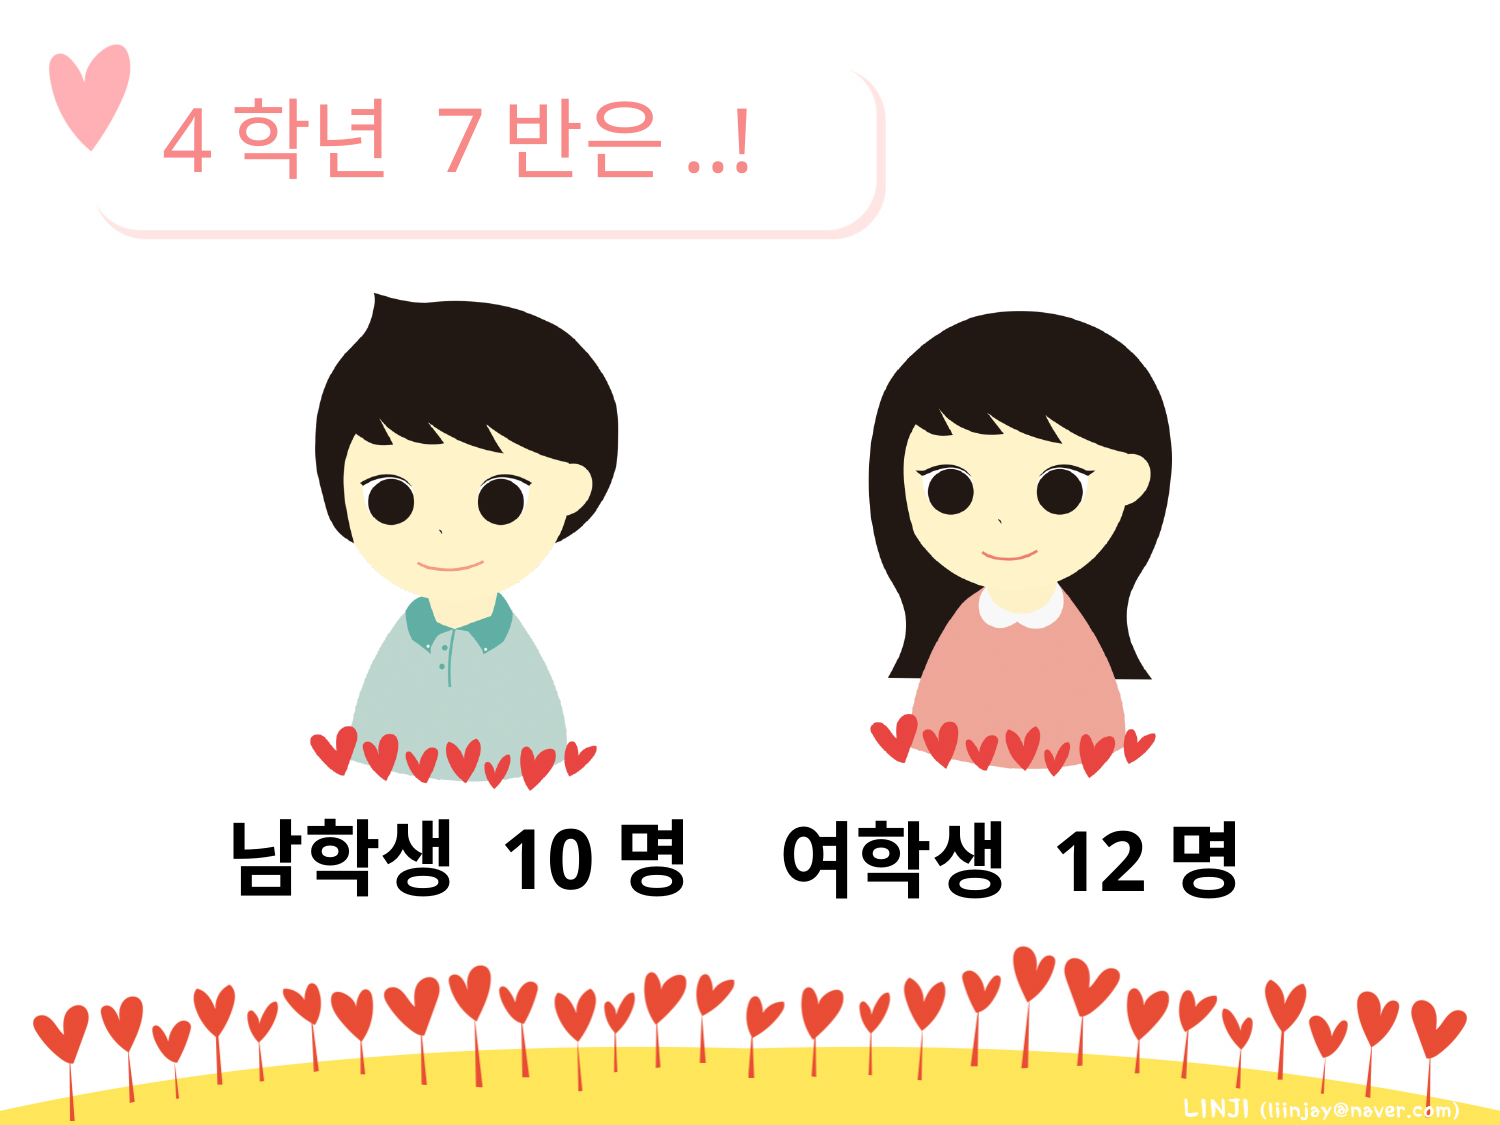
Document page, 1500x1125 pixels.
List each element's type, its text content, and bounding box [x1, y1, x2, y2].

text_box 여학생 12명 [764, 800, 1259, 916]
text_box 남학생 10명 [212, 798, 707, 914]
picture [0, 0, 1500, 1125]
text_box 4학년 7반은..! [147, 42, 869, 231]
